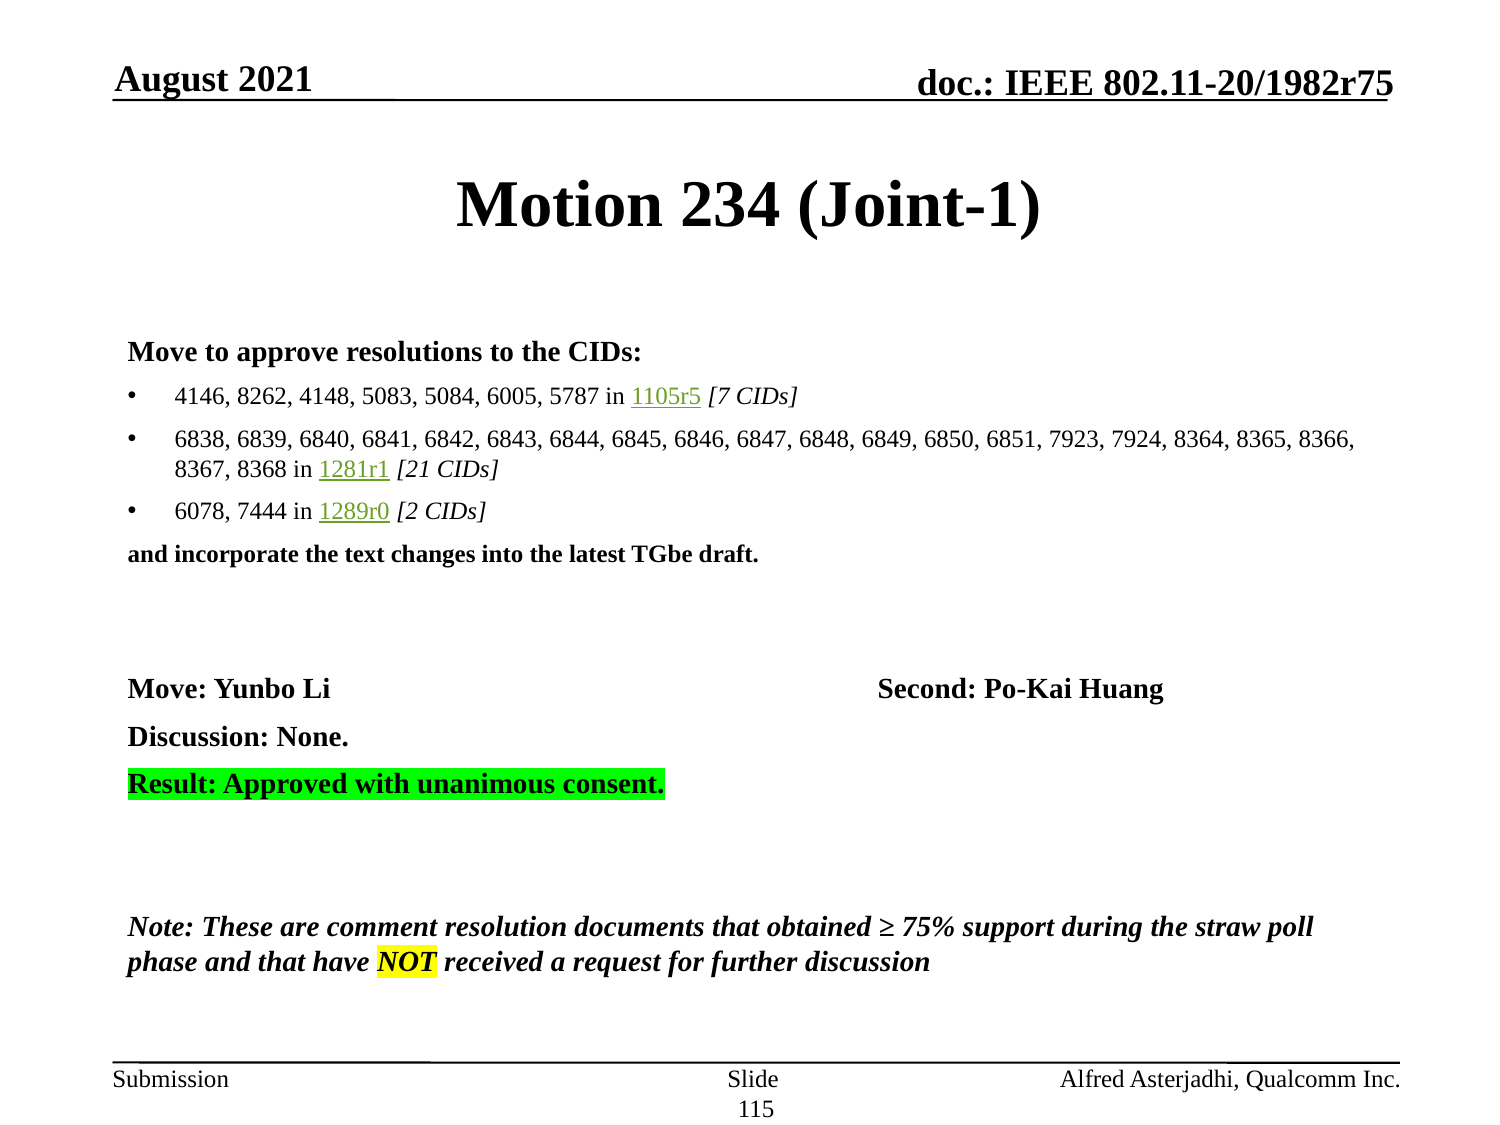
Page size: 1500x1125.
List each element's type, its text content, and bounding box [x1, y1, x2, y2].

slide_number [114, 54, 423, 100]
title Motion 234 (Joint-1) [112, 112, 1388, 288]
list Move to approve resolutions to the CIDs: 4146, 8262, 4148, 5083, 5084, 6005, 5787 in 1105r5 [7 CIDs] 6838, 6839, 6840, 6841, 6842, 6843, 6844, 6845, 6846, 6847, 6848, 6849, 6850, 6851, 7923, 7924, 8364, 8365, 8366, 8367, 8368 in 1281r1 [21 CIDs] 6078, 7444 in 1289r0 [2 CIDs] and incorporate the text changes into the latest TGbe draft. Move: Yunbo Li Second: Po-Kai Huang Discussion: None. Result: Approved with unanimous consent. Note: These are comment resolution documents that obtained ≥ 75% support during the straw poll phase and that have NOT received a request for further discussion [112, 324, 1388, 1063]
footer Alfred Asterjadhi, Qualcomm Inc. [878, 1061, 1402, 1093]
slide_number Slide 115 [712, 1061, 800, 1123]
